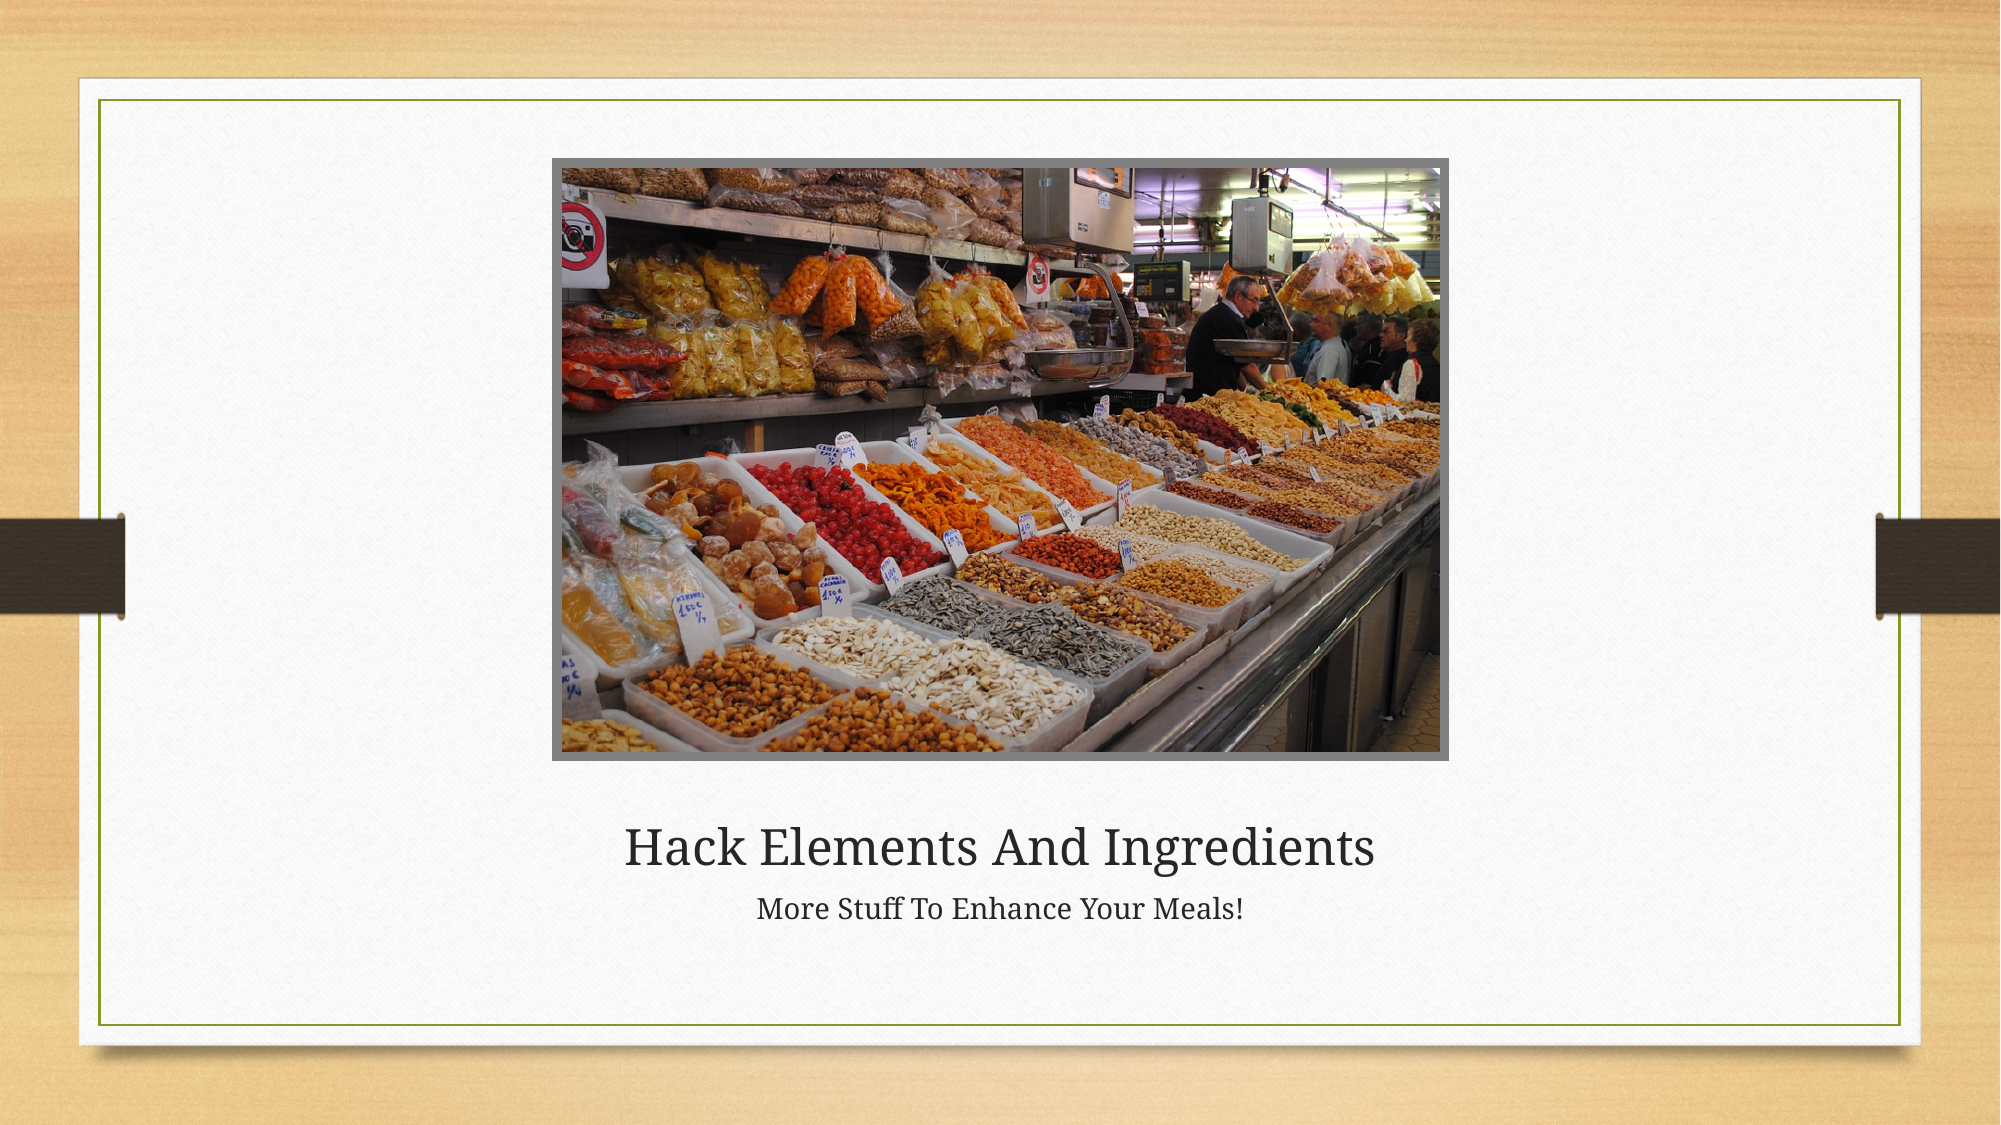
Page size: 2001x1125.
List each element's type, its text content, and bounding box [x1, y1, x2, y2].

list More Stuff To Enhance Your Meals! [212, 882, 1789, 964]
title Hack Elements And Ingredients [212, 789, 1789, 882]
picture [0, 0, 2001, 1125]
